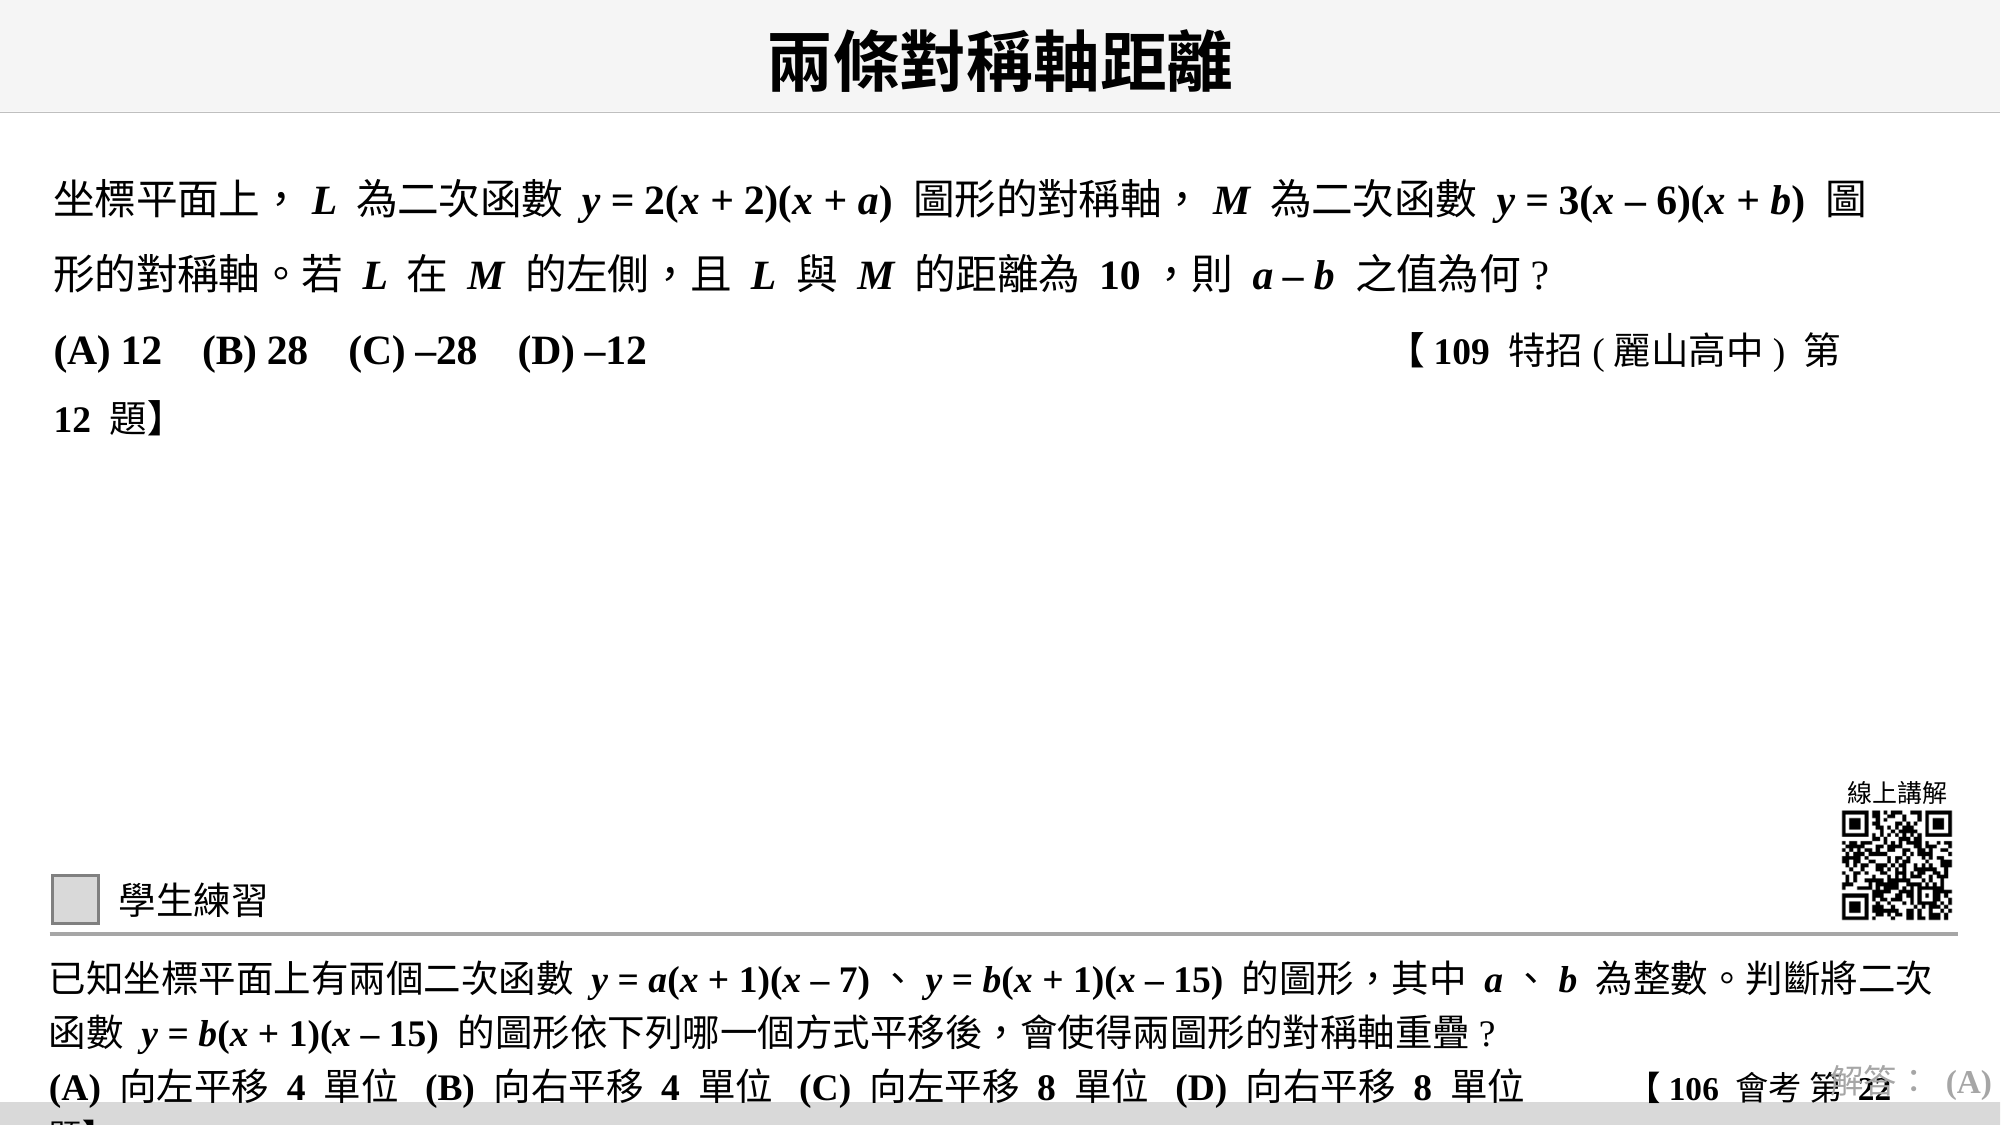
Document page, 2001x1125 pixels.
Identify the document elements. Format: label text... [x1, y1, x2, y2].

picture [1833, 805, 1959, 924]
text_box 坐標平面上，L 為二次函數 y = 2(x + 2)(x + a) 圖形的對稱軸，M 為二次函數 y = 3(x – 6)(x + b) 圖形的對稱軸。若 L 在 M 的左側，且 L 與 M 的距離為 10，則 a – b 之值為何? (A) 12 (B) 28 (C) –28 (D) –12 【109 特招(麗山高中) 第 12 題】 [35, 147, 1909, 448]
title 兩條對稱軸距離 [0, 0, 2000, 112]
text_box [34, 869, 2000, 1113]
text_box 線上講解 [1801, 769, 1994, 815]
